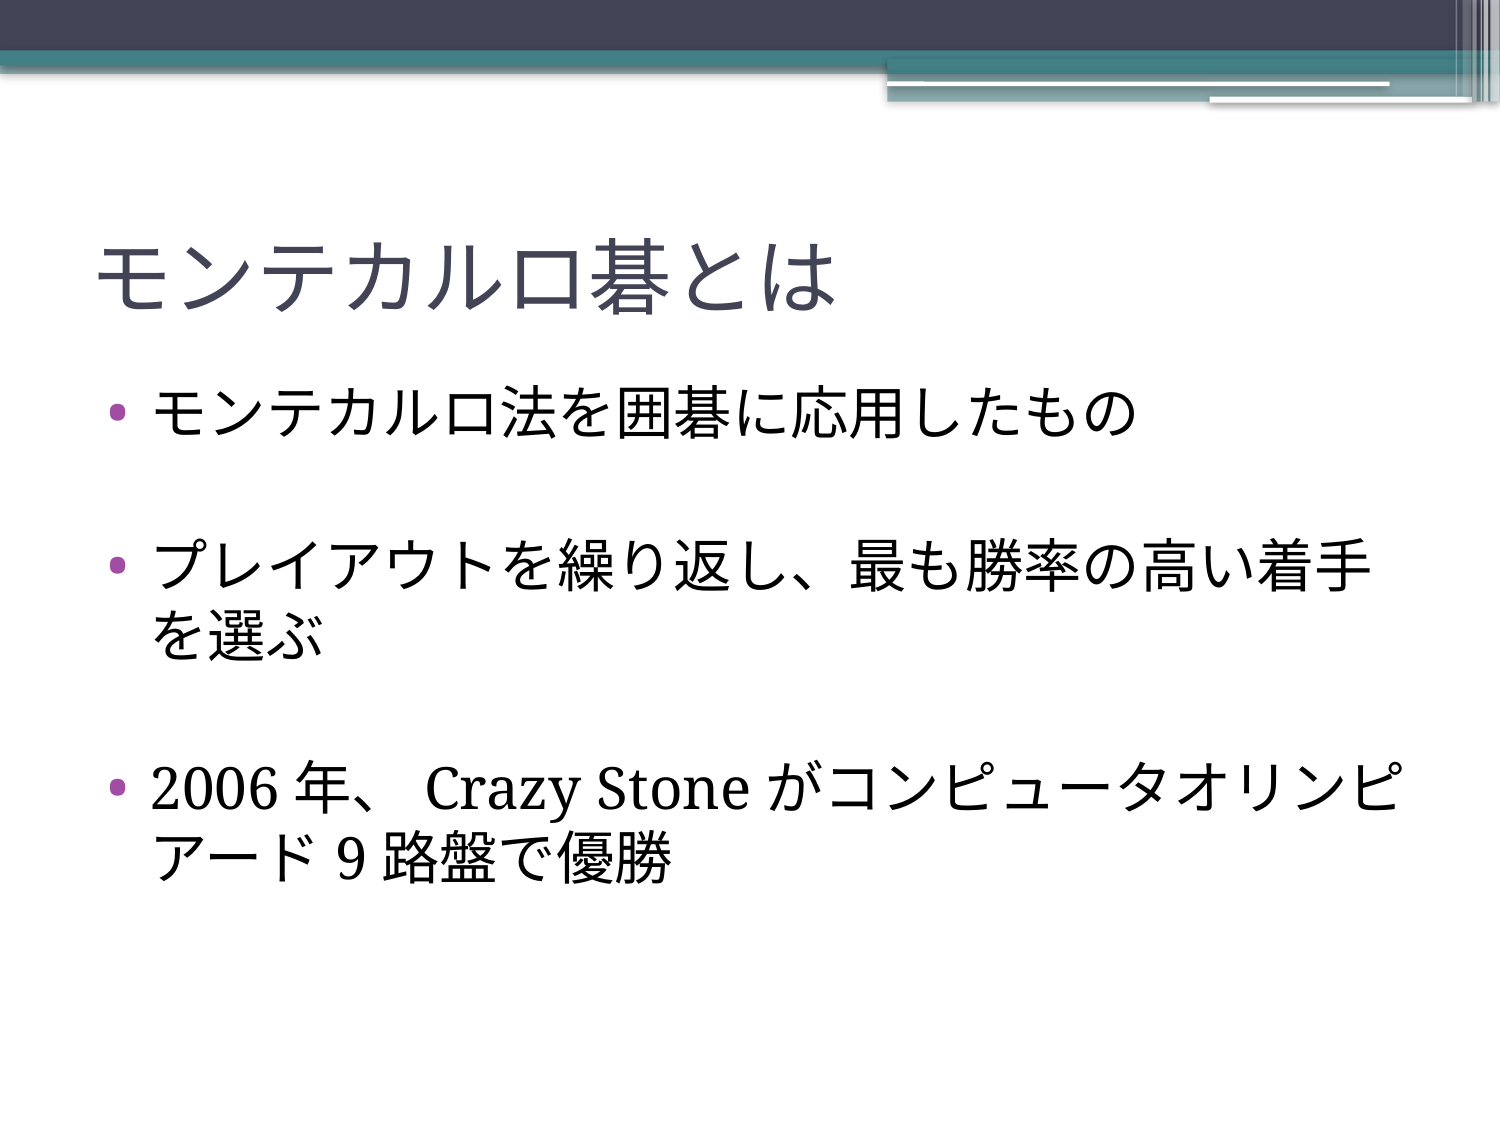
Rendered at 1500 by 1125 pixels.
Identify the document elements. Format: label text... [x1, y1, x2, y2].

title モンテカルロ碁とは [75, 187, 1425, 363]
list モンテカルロ法を囲碁に応用したもの プレイアウトを繰り返し、最も勝率の高い着手を選ぶ 2006年、Crazy Stoneがコンピュータオリンピアード9路盤で優勝 [75, 368, 1425, 1079]
